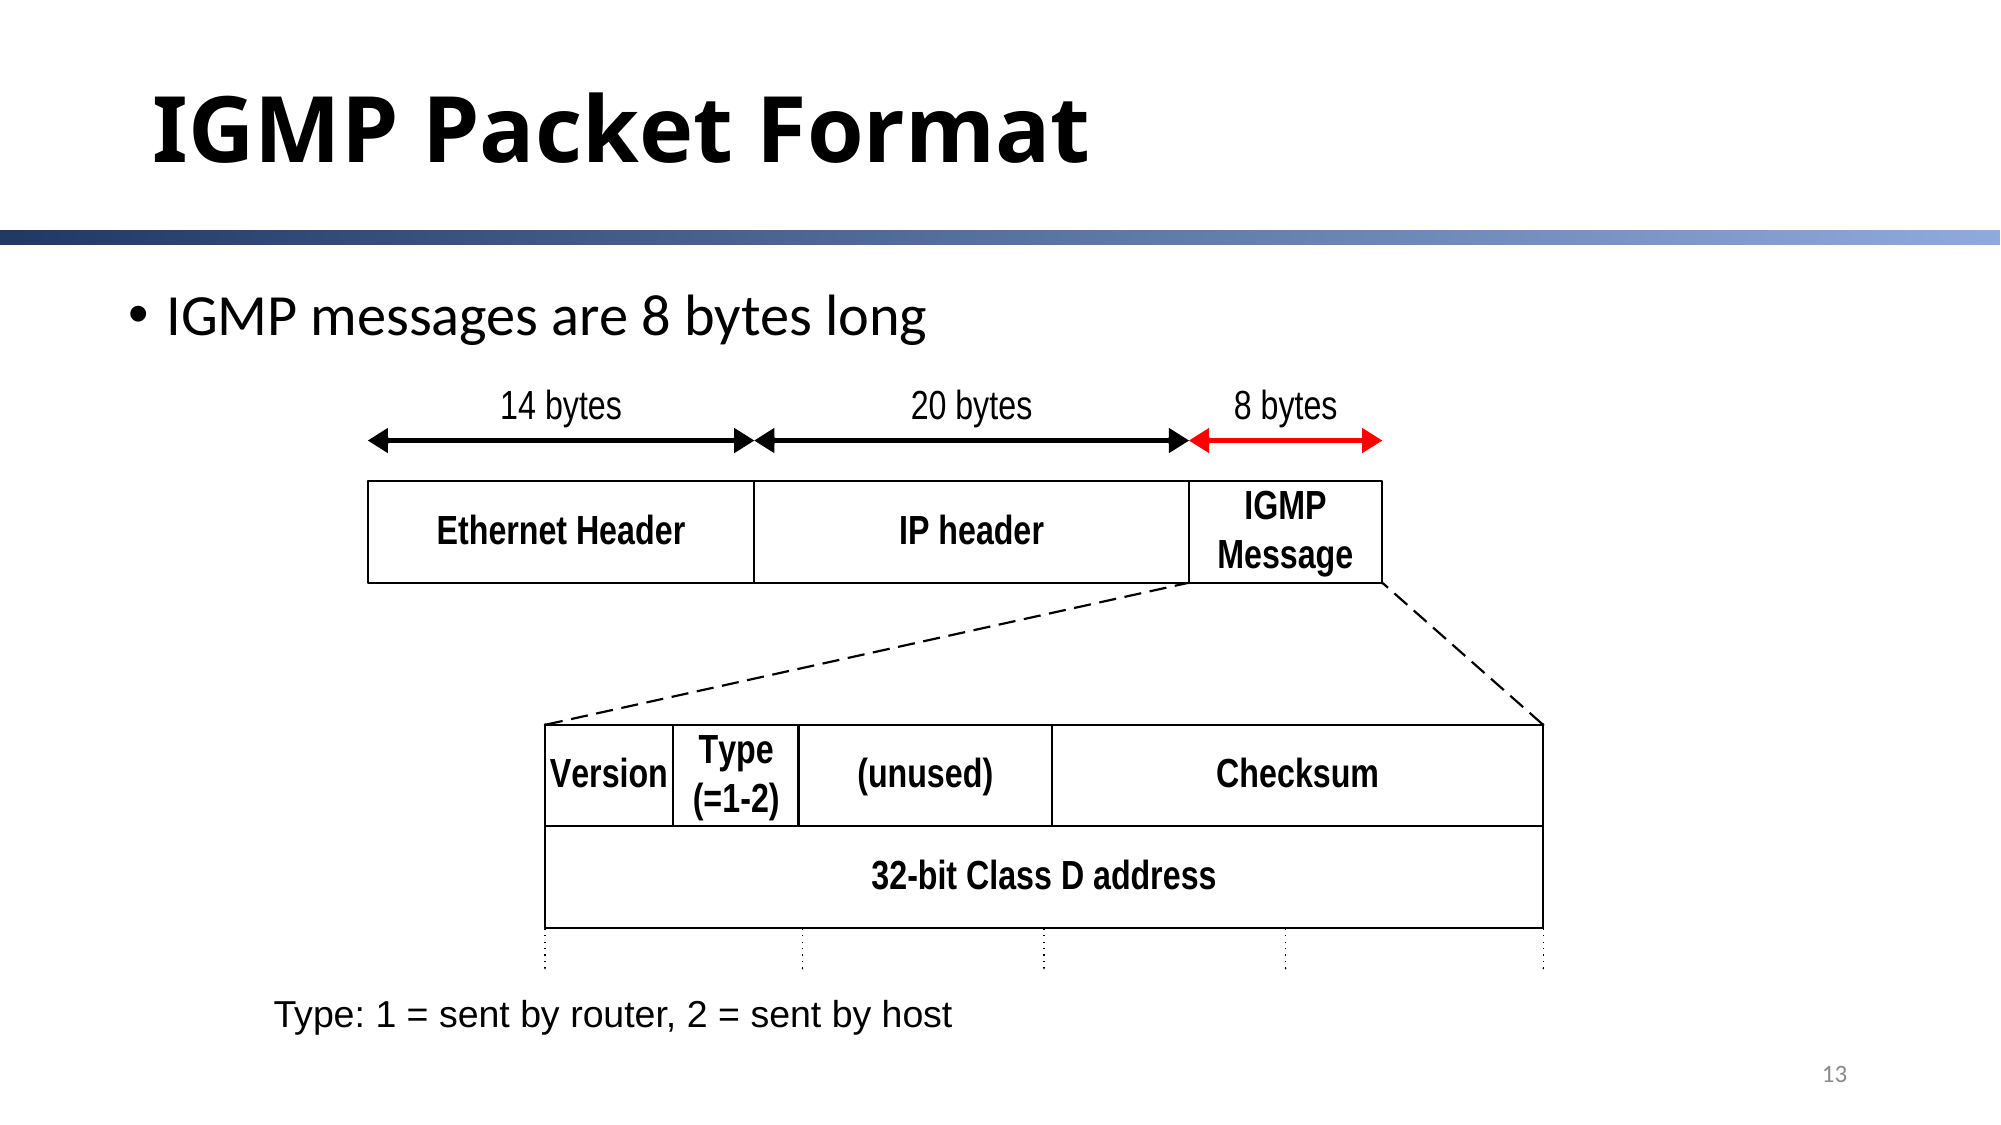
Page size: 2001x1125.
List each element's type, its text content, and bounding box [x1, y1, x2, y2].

list IGMP messages are 8 bytes long [114, 278, 1577, 537]
title IGMP Packet Format [137, 59, 1863, 205]
slide_number 13 [1412, 1042, 1863, 1103]
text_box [349, 341, 1705, 972]
text_box Type: 1 = sent by router, 2 = sent by host [258, 982, 1696, 1043]
